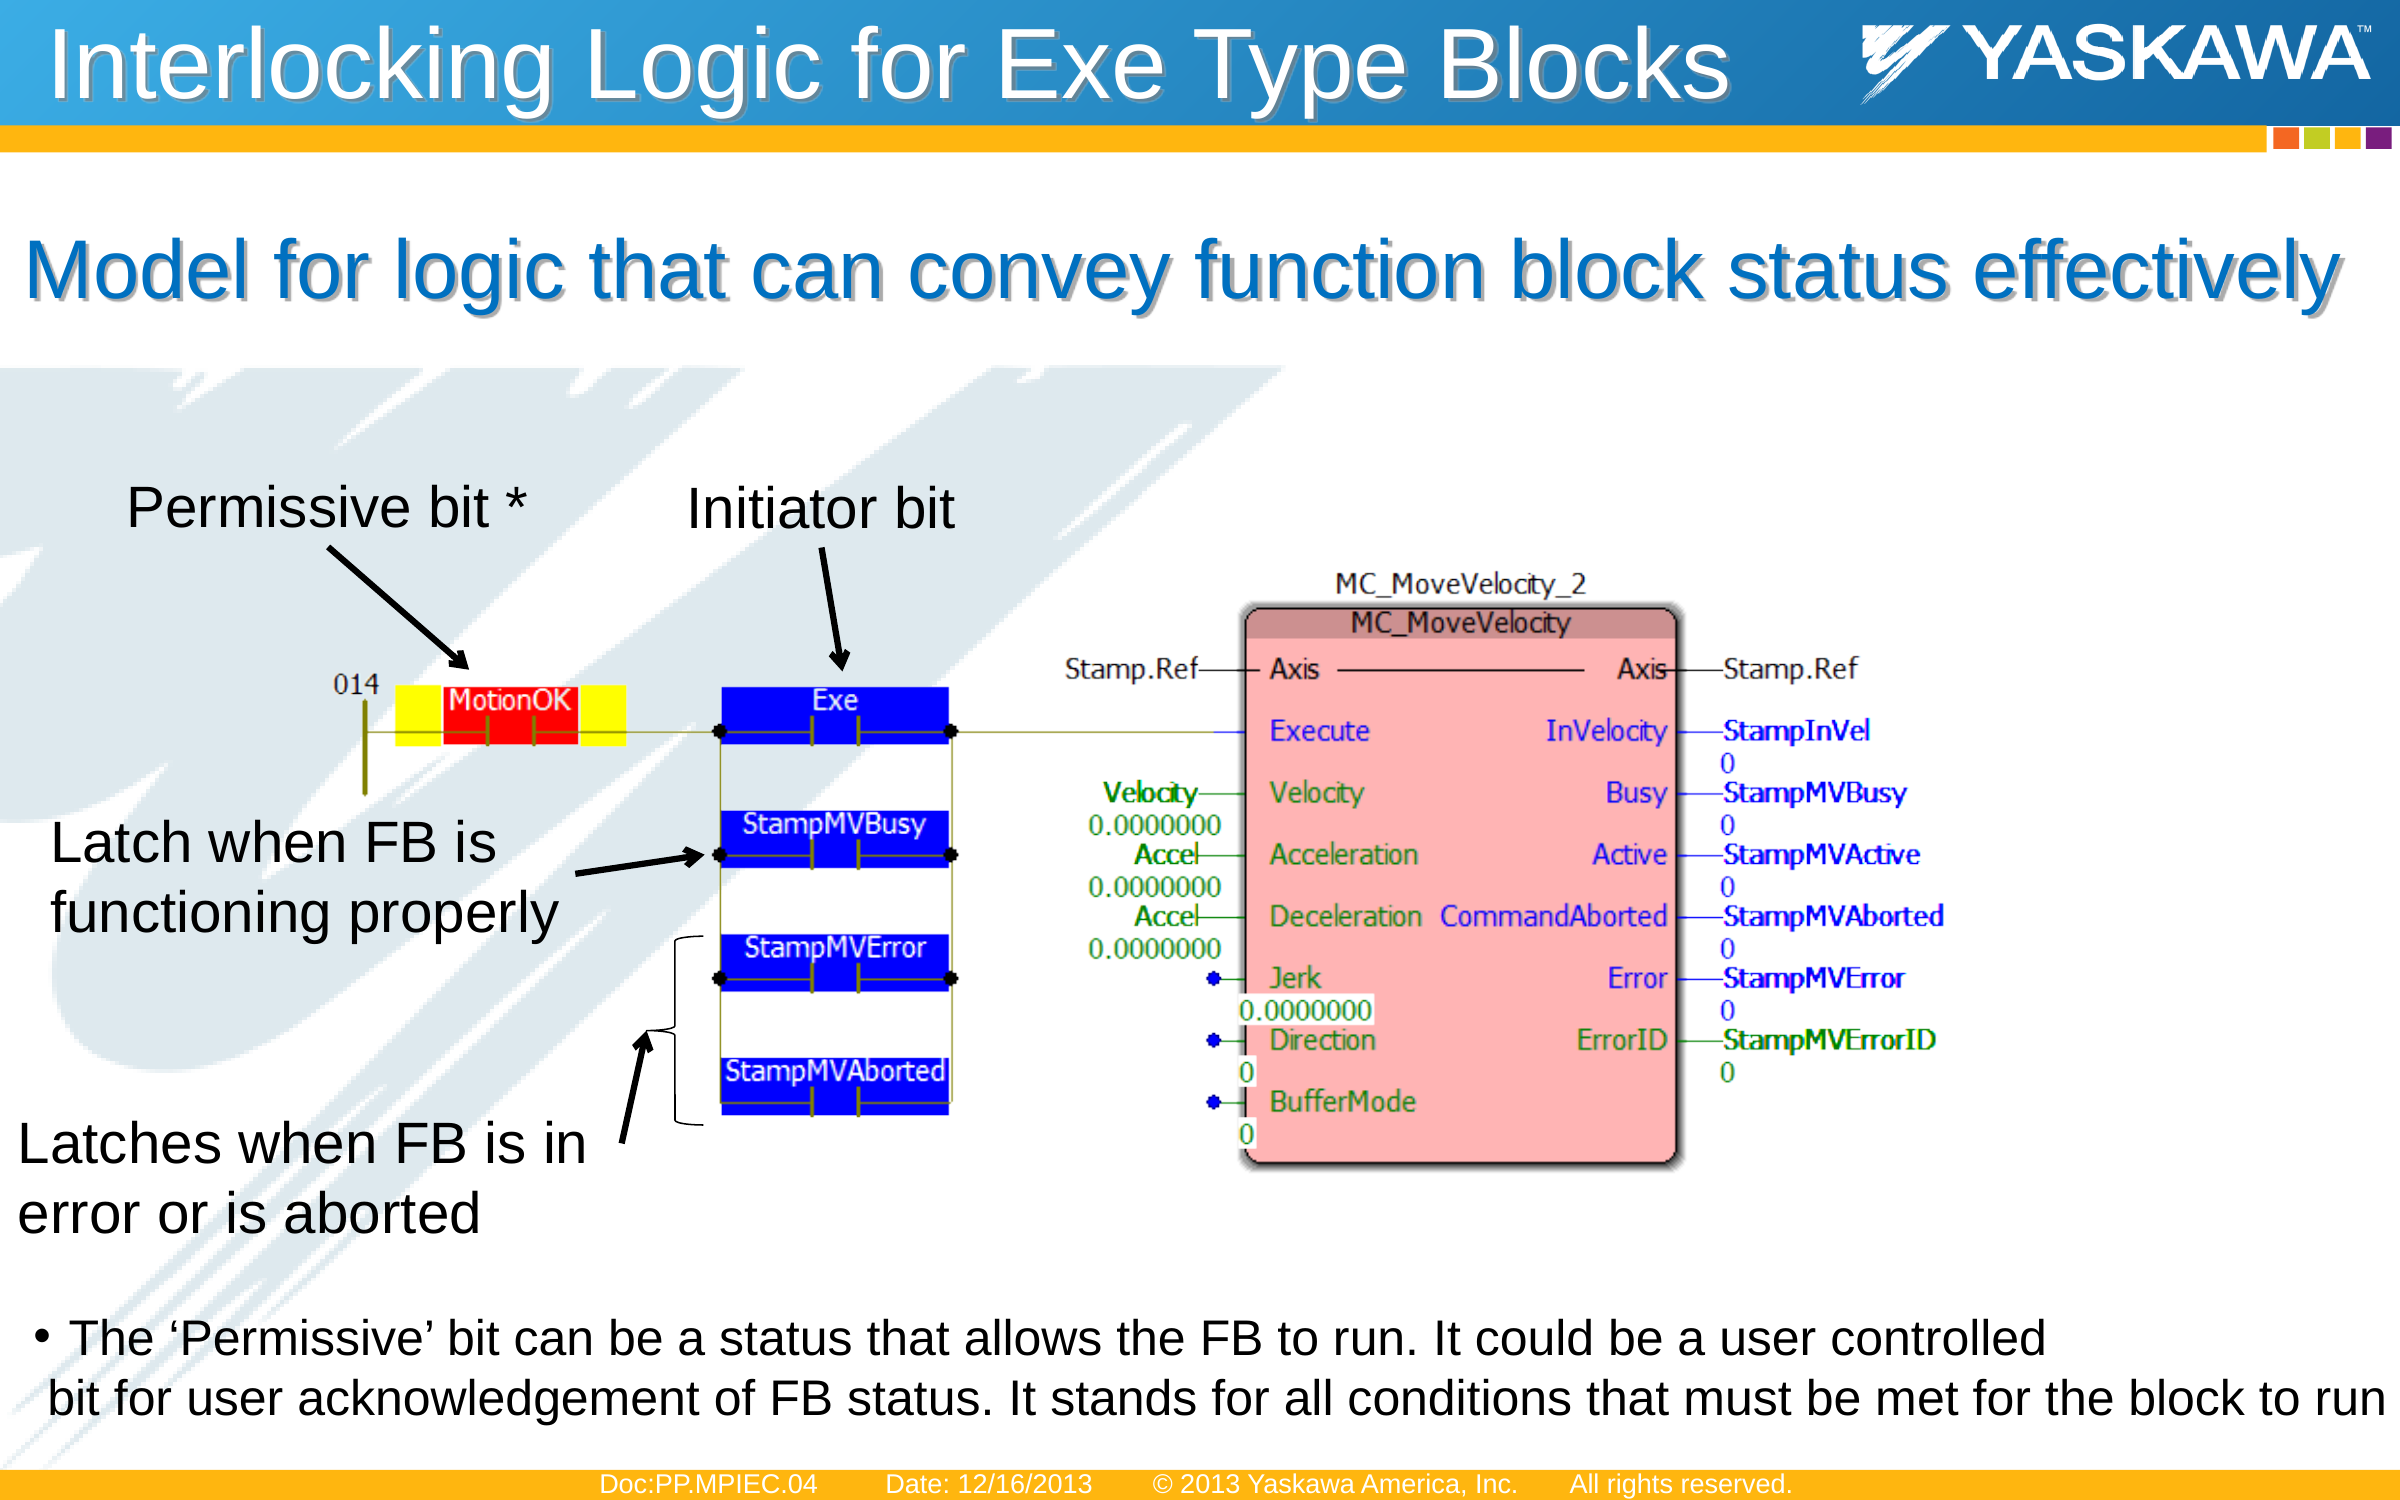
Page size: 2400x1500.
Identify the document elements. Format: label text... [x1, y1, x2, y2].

picture [1860, 23, 2374, 105]
title Model for logic that can convey function block status effectively [0, 163, 2400, 367]
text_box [577, 854, 705, 875]
picture [295, 552, 2004, 1230]
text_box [621, 1030, 647, 1144]
text_box Interlocking Logic for Exe Type Blocks [22, 1, 1776, 115]
text_box Initiator bit [671, 462, 972, 548]
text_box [327, 547, 470, 670]
text_box The ‘Permissive’ bit can be a status that allows the FB to run. It could be a user controlled bit for user acknowledgement of FB status. It stands for all conditions that must be met for the block to run [18, 1298, 2400, 1433]
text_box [821, 548, 843, 672]
text_box Latch when FB is functioning properly [35, 796, 291, 952]
text_box Latches when FB is in error or is aborted [3, 1097, 605, 1253]
text_box Permissive bit * [111, 462, 545, 547]
